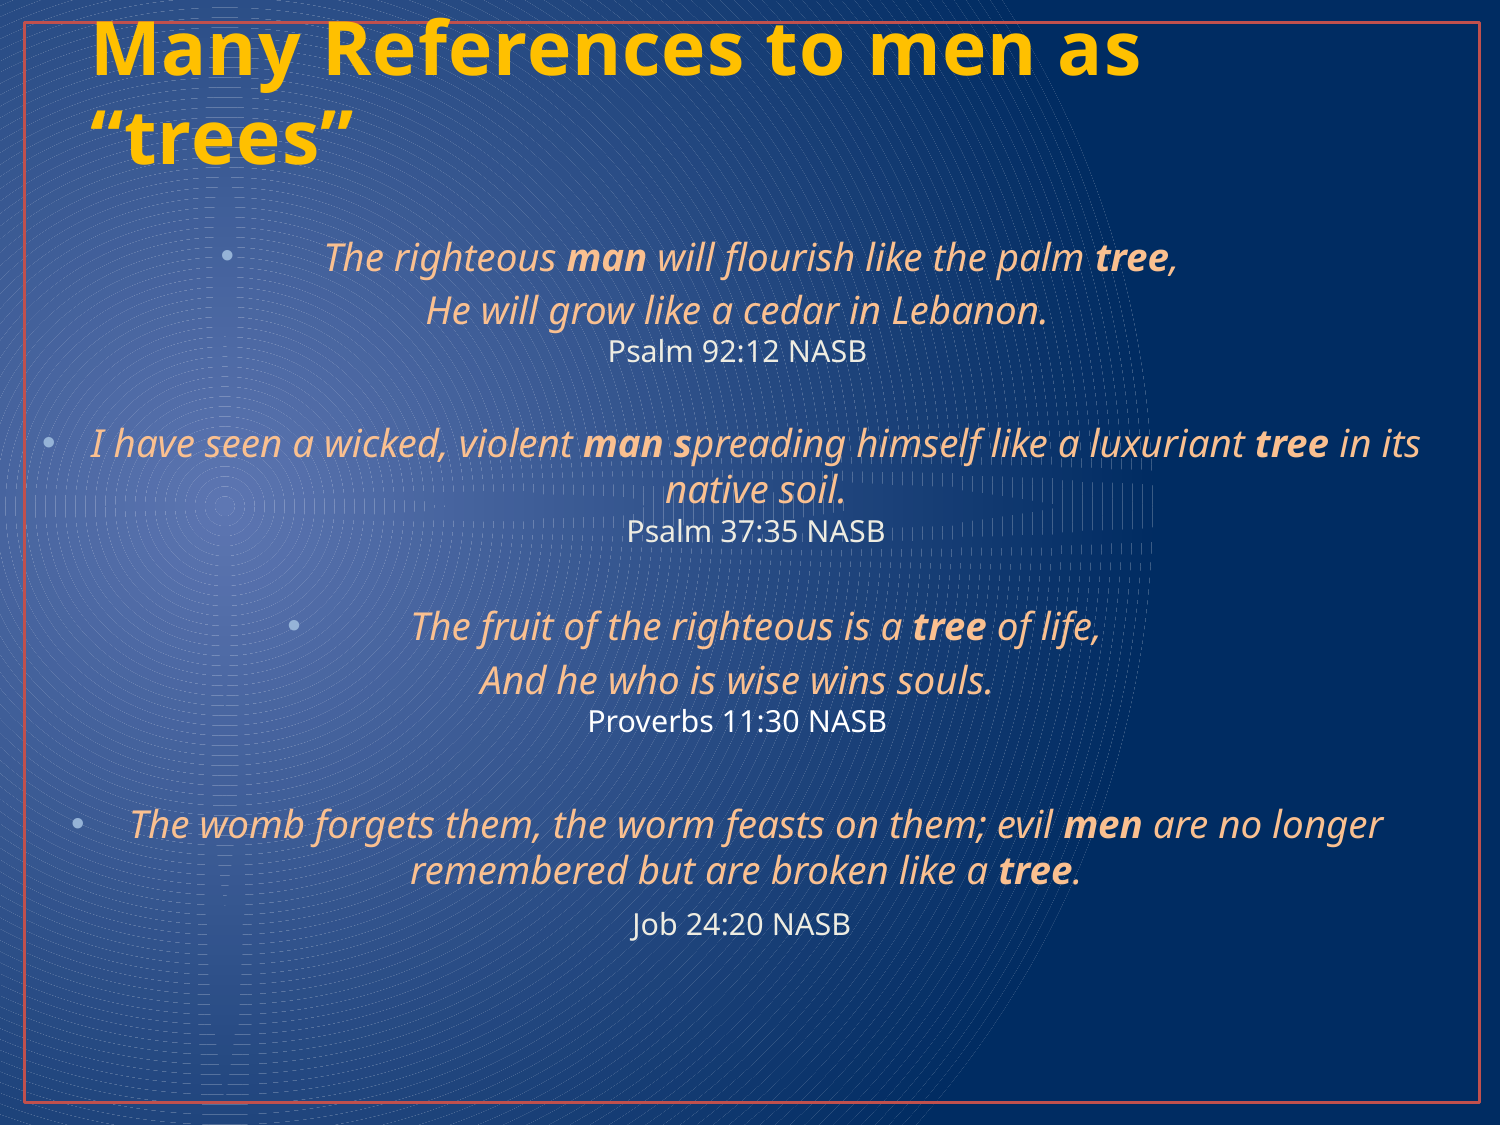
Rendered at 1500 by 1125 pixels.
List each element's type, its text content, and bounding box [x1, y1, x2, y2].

list The righteous man will flourish like the palm tree, He will grow like a cedar in Lebanon. Psalm 92:12 NASB I have seen a wicked, violent man spreading himself like a luxuriant tree in its native soil. Psalm 37:35 NASB The fruit of the righteous is a tree of life, And he who is wise wins souls. Proverbs 11:30 NASB The womb forgets them, the worm feasts on them; evil men are no longer remembered but are broken like a tree. Job 24:20 NASB [24, 224, 1450, 1005]
title Many References to men as “trees” [75, 45, 1425, 188]
